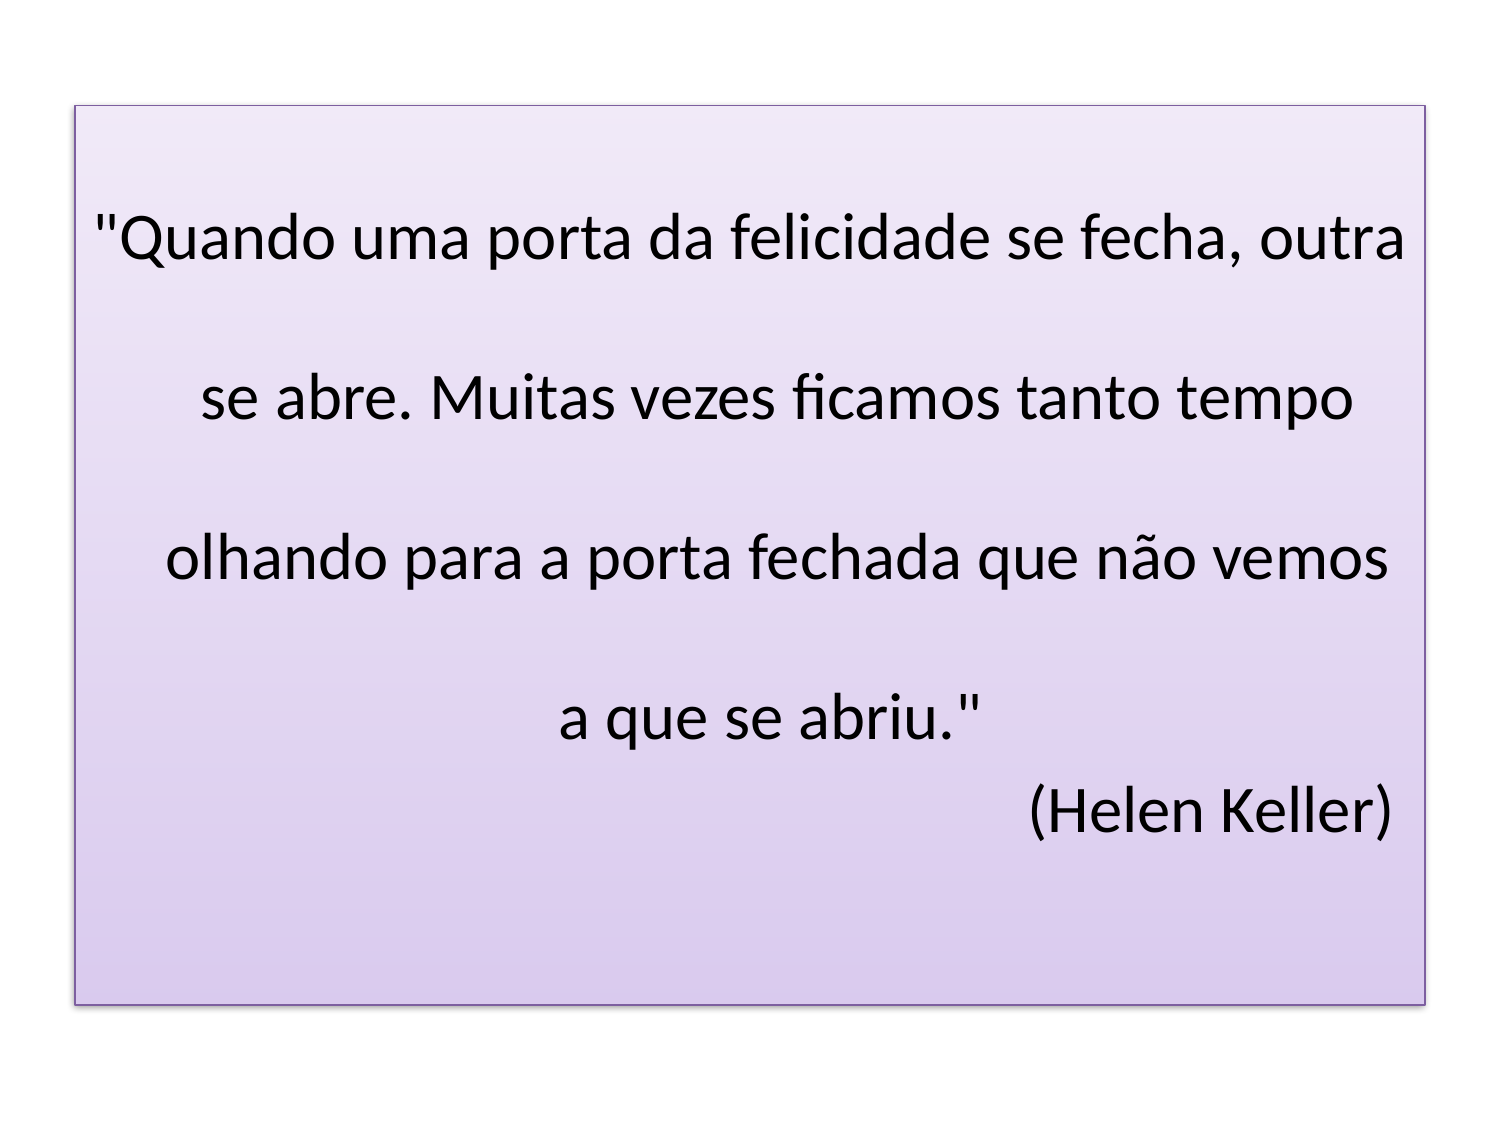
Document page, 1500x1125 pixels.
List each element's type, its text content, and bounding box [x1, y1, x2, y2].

list "Quando uma porta da felicidade se fecha, outra se abre. Muitas vezes ficamos tanto tempo olhando para a porta fechada que não vemos a que se abriu." (Helen Keller) [74, 105, 1426, 1006]
